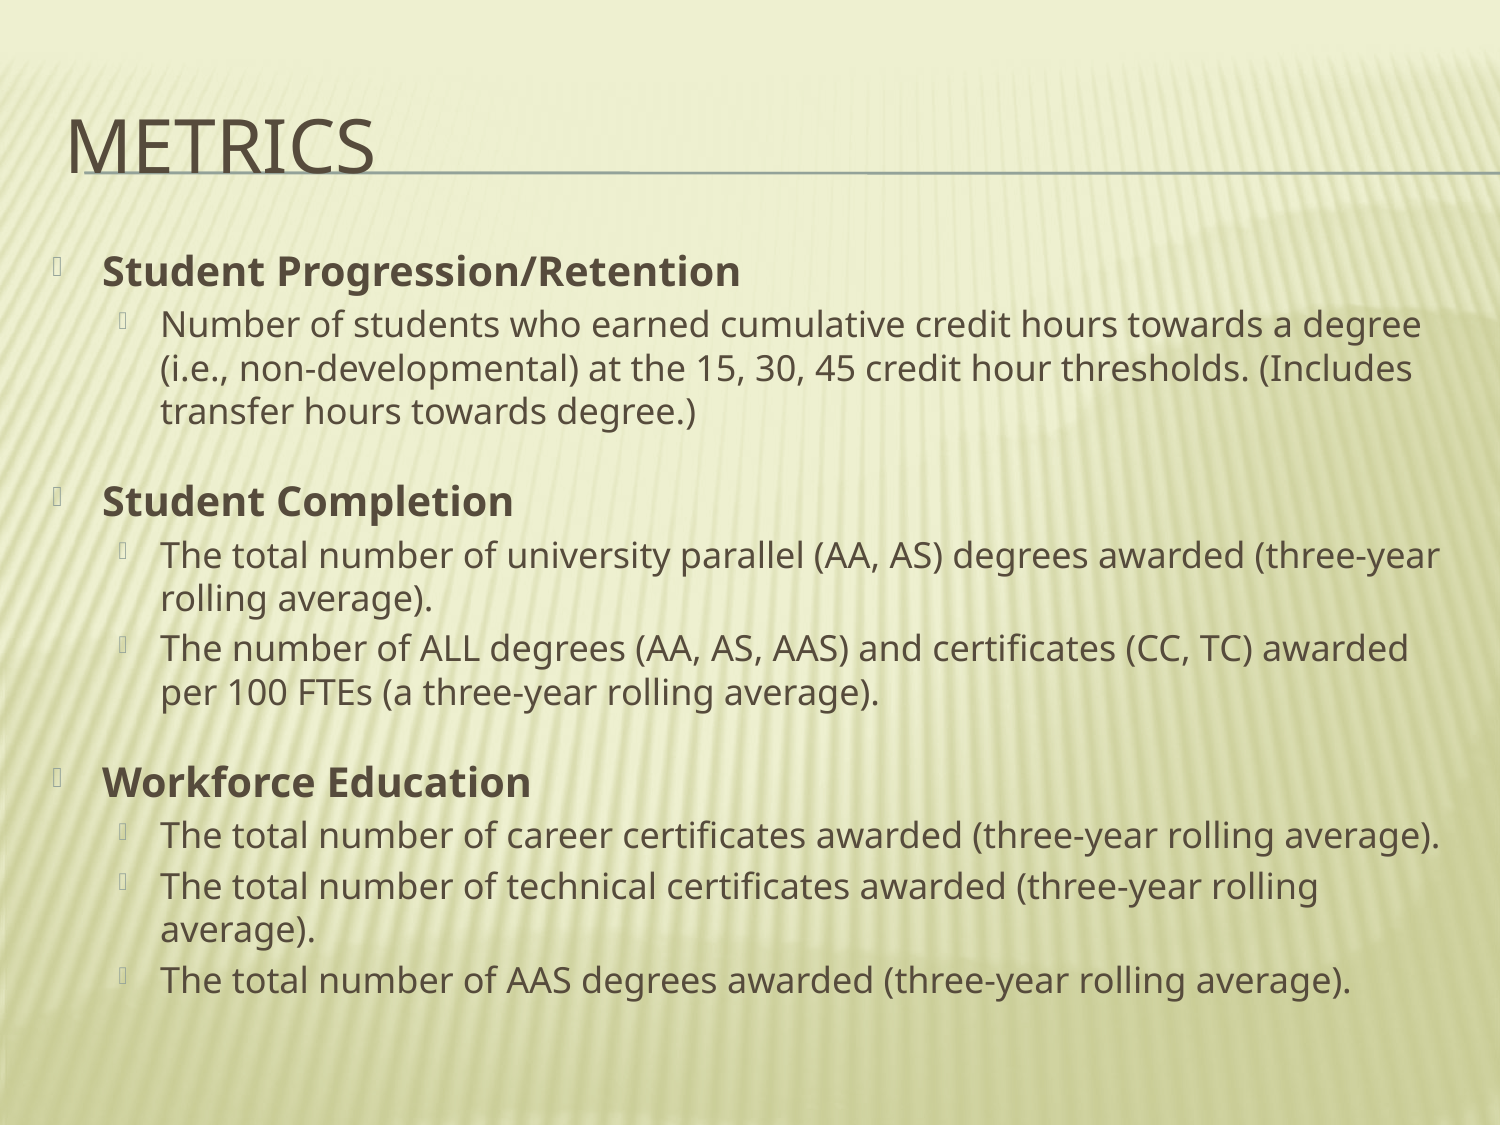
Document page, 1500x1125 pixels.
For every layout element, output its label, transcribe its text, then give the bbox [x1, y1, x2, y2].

title Metrics [50, 75, 1475, 213]
list Student Progression/Retention Number of students who earned cumulative credit hours towards a degree (i.e., non-developmental) at the 15, 30, 45 credit hour thresholds. (Includes transfer hours towards degree.) Student Completion The total number of university parallel (AA, AS) degrees awarded (three-year rolling average). The number of ALL degrees (AA, AS, AAS) and certificates (CC, TC) awarded per 100 FTEs (a three-year rolling average). Workforce Education The total number of career certificates awarded (three-year rolling average). The total number of technical certificates awarded (three-year rolling average). The total number of AAS degrees awarded (three-year rolling average). [37, 237, 1463, 1038]
